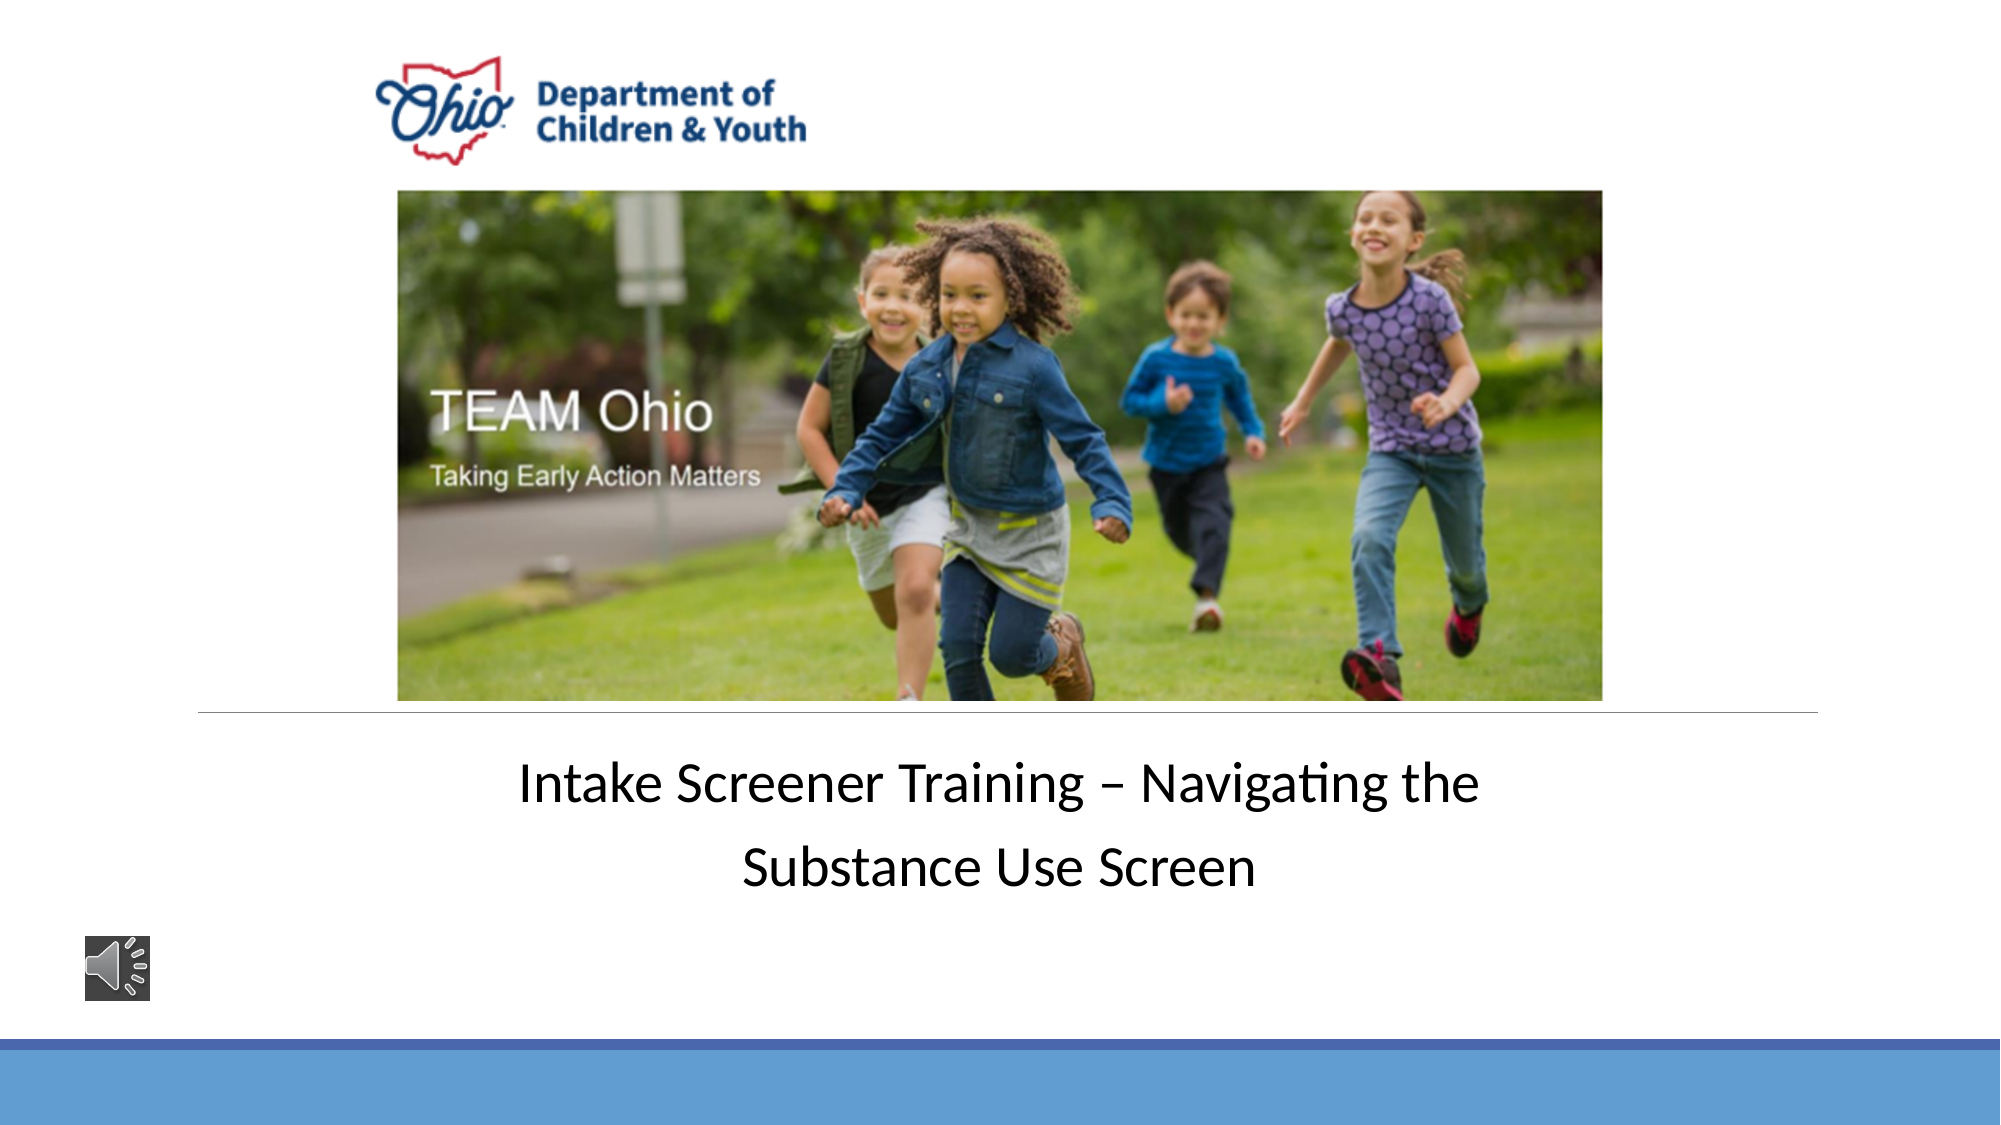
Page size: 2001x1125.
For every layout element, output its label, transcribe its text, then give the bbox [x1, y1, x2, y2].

picture [358, 38, 840, 170]
text_box Intake Screener Training – Navigating the Substance Use Screen [500, 745, 1500, 907]
picture [392, 182, 1608, 701]
picture [84, 934, 152, 1003]
